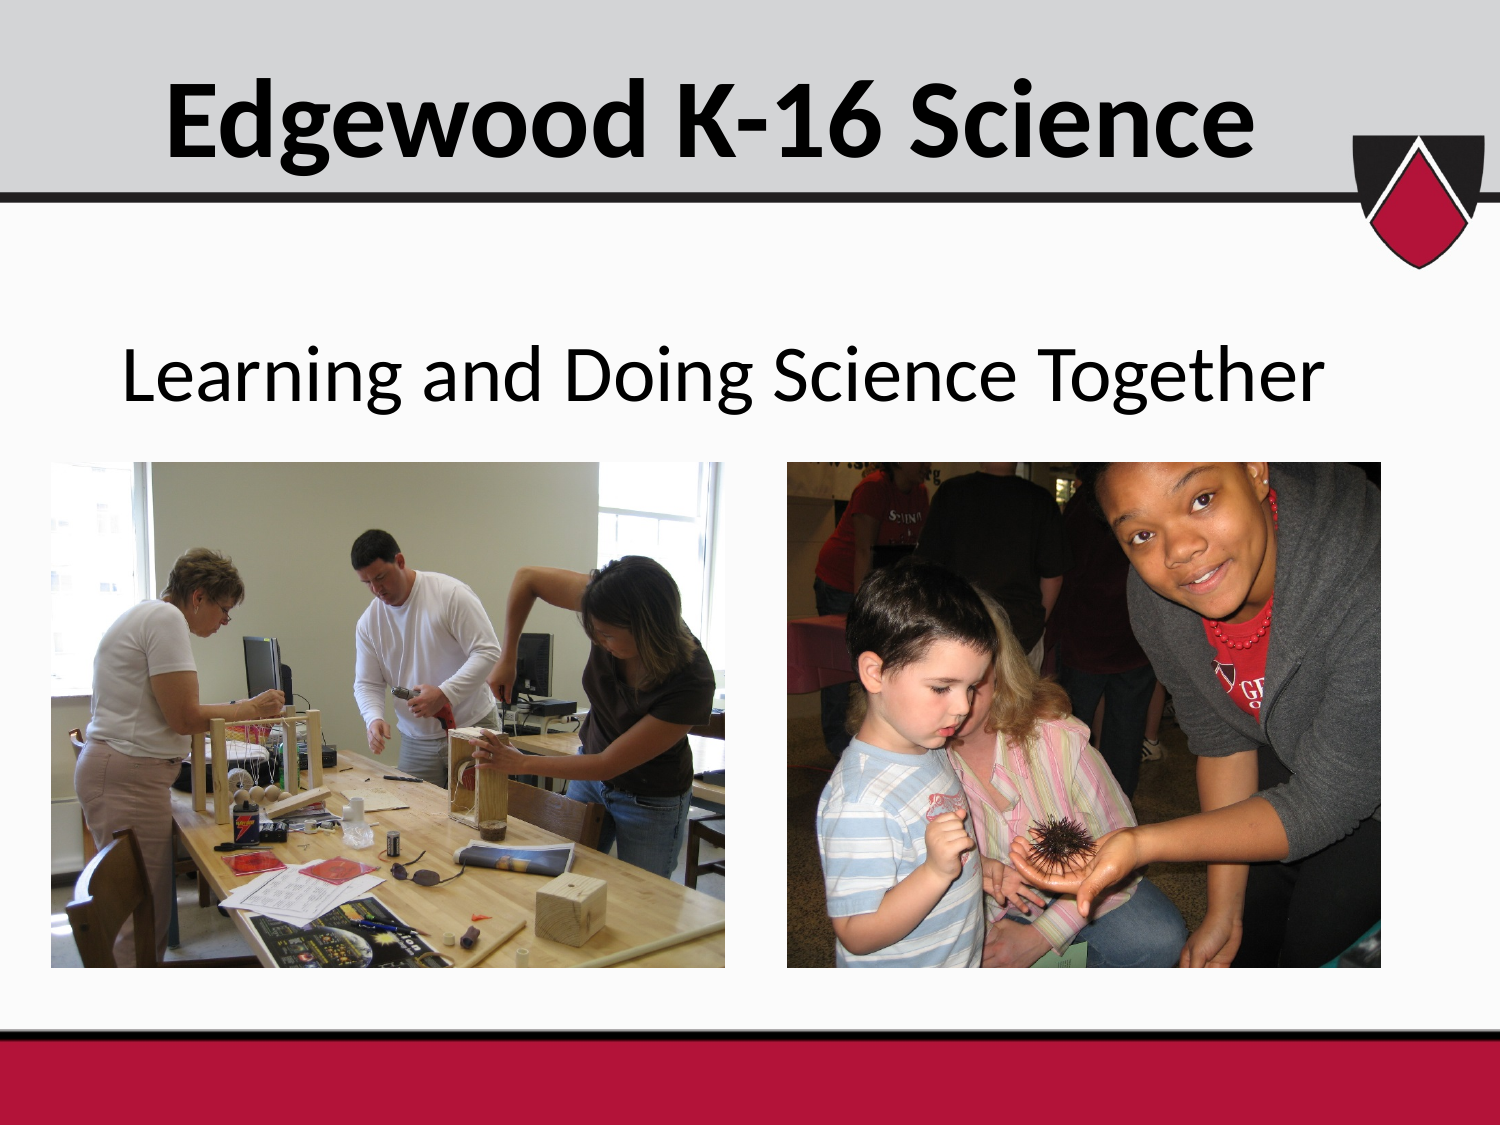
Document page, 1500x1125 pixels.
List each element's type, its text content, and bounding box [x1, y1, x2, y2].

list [51, 462, 726, 968]
picture [0, 0, 1500, 1125]
title Learning and Doing Science Together [50, 275, 1400, 463]
text_box Edgewood K-16 Science [150, 37, 1300, 188]
